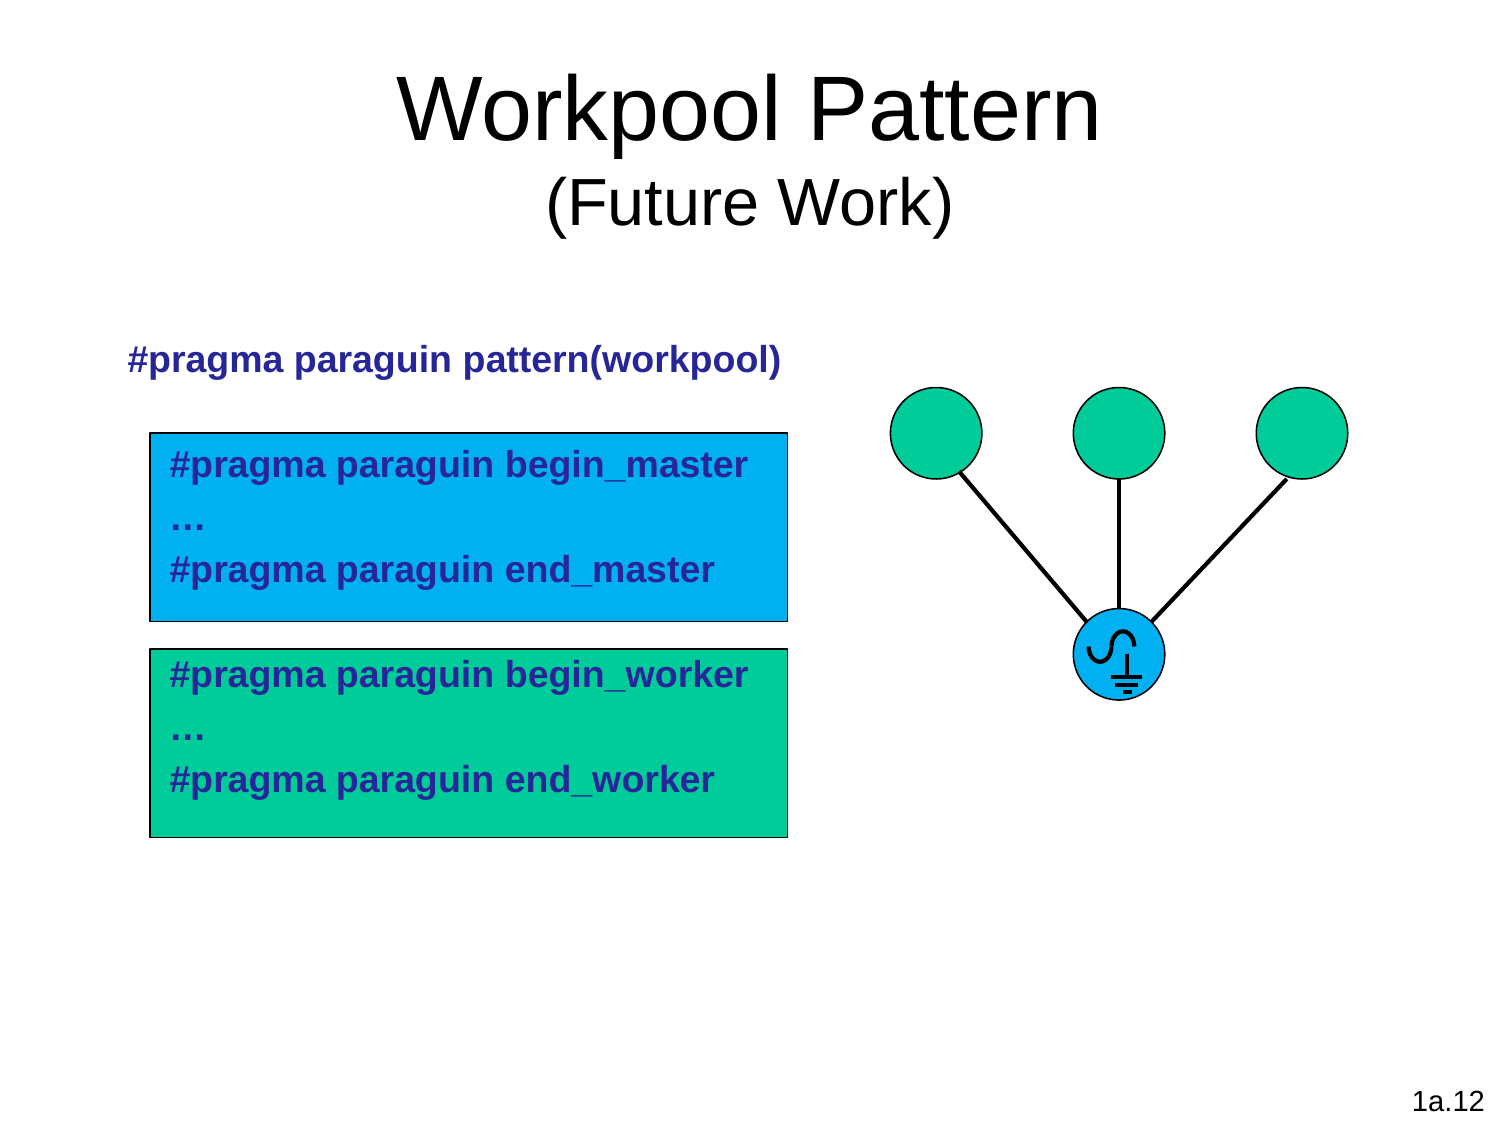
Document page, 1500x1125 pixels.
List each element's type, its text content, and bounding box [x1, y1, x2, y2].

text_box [1151, 478, 1287, 622]
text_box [1073, 608, 1166, 701]
list #pragma paraguin pattern(workpool) #pragma paraguin begin_master … #pragma paraguin end_master #pragma paraguin begin_worker … #pragma paraguin end_worker [112, 275, 1388, 1050]
slide_number 1a.12 [1187, 1074, 1500, 1125]
text_box [1256, 387, 1348, 479]
title Workpool Pattern (Future Work) [112, 50, 1388, 238]
text_box [1073, 387, 1165, 479]
text_box [890, 387, 982, 479]
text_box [958, 471, 1087, 623]
